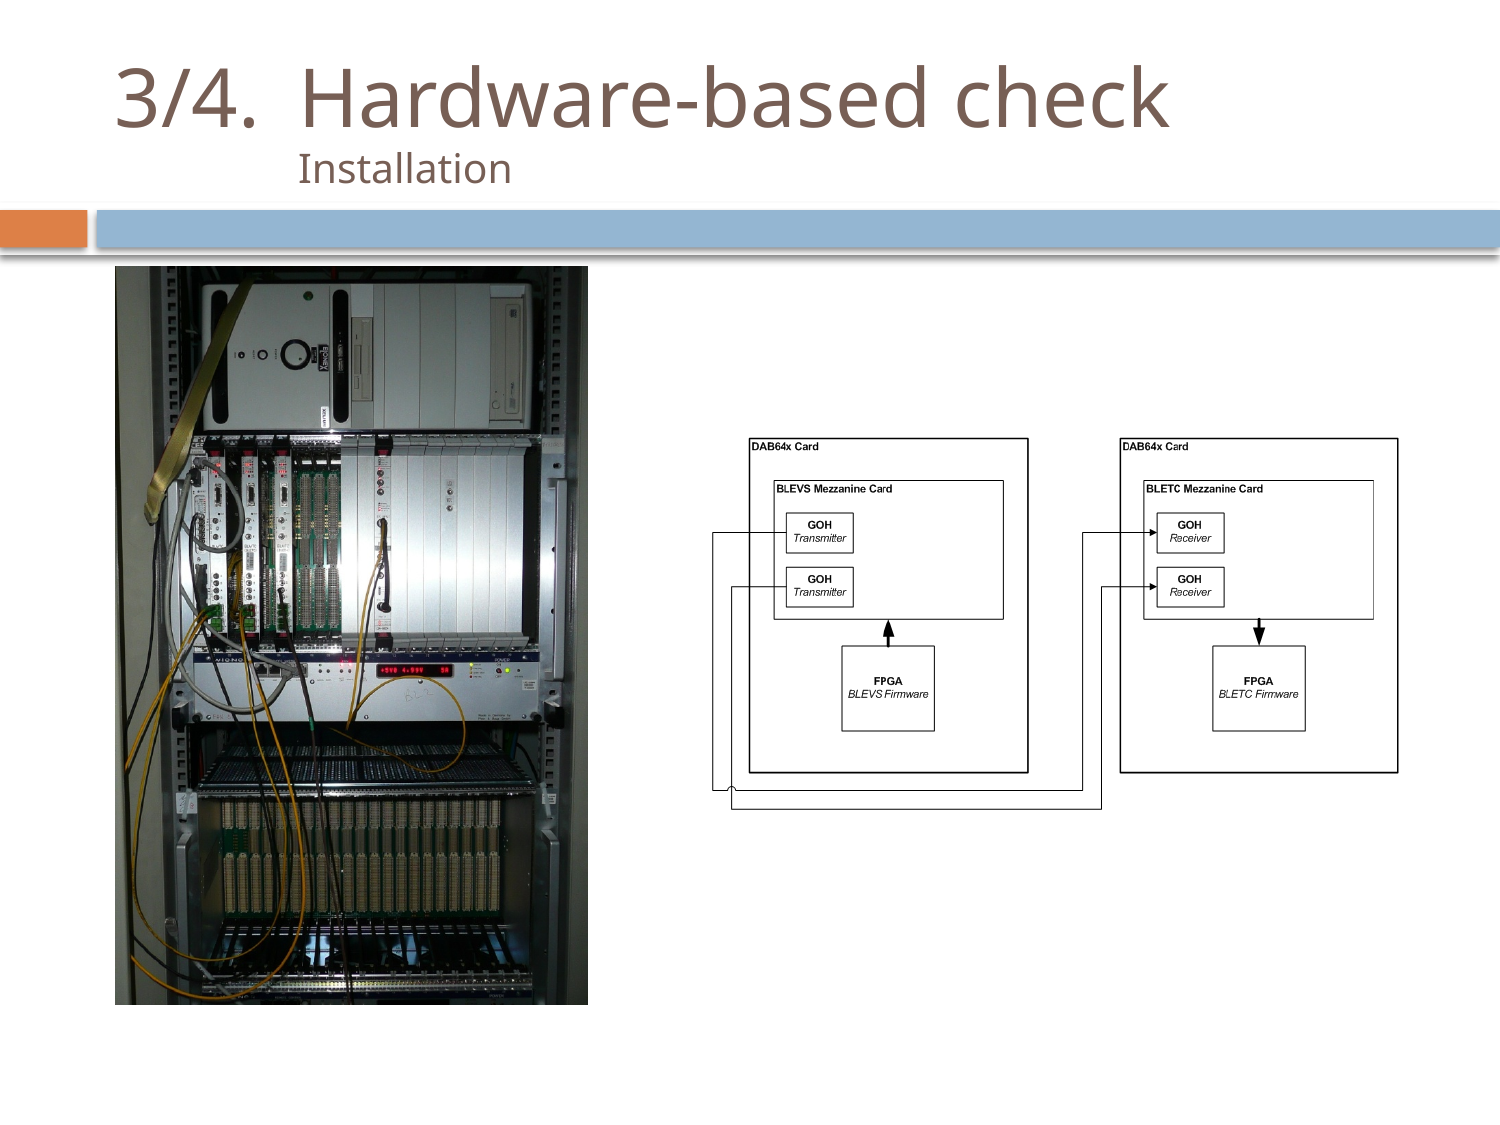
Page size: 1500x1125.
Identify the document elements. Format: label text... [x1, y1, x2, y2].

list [687, 412, 1423, 834]
title 3/4. Hardware-based check Installation [99, 37, 1438, 200]
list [115, 266, 588, 1005]
